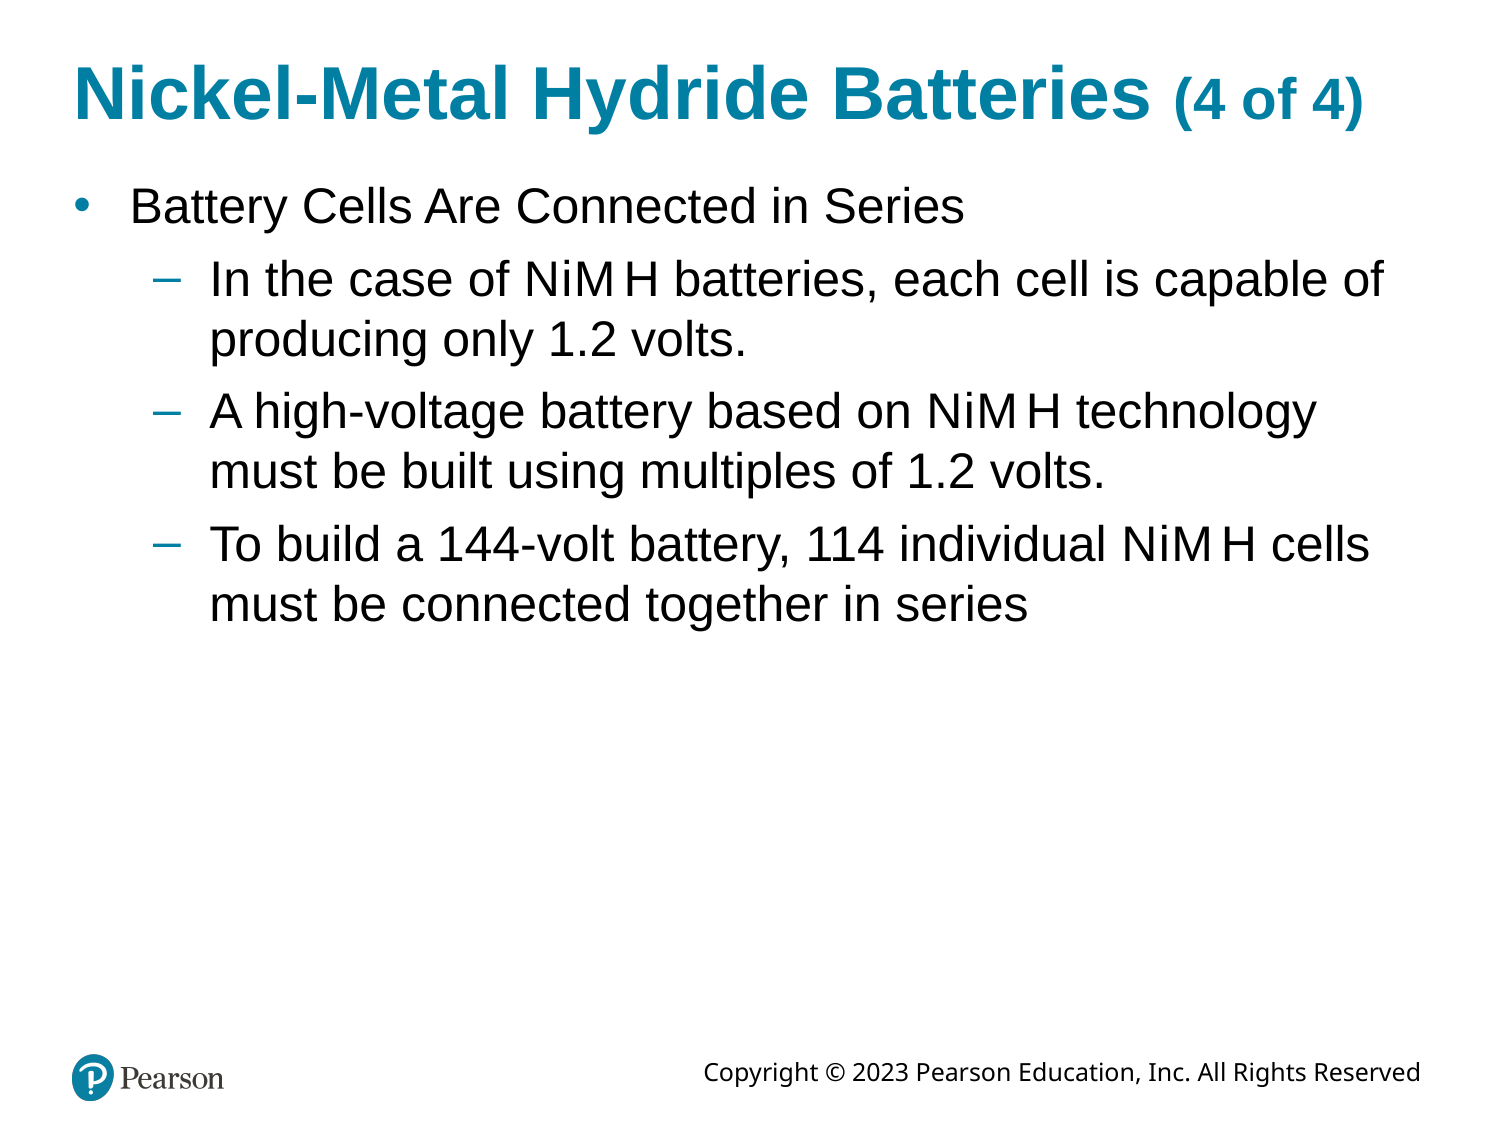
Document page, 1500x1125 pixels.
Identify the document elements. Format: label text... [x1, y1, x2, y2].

list Battery Cells Are Connected in Series In the case of N i M H batteries, each cell is capable of producing only 1.2 volts. A high-voltage battery based on N i M H technology must be built using multiples of 1.2 volts. To build a 144-volt battery, 114 individual N i M H cells must be connected together in series [73, 80, 1427, 725]
title Nickel-Metal Hydride Batteries (4 of 4) [73, 0, 1427, 80]
picture [72, 1087, 83, 1101]
picture [98, 1054, 224, 1101]
picture [80, 1063, 106, 1088]
picture [72, 1054, 88, 1070]
